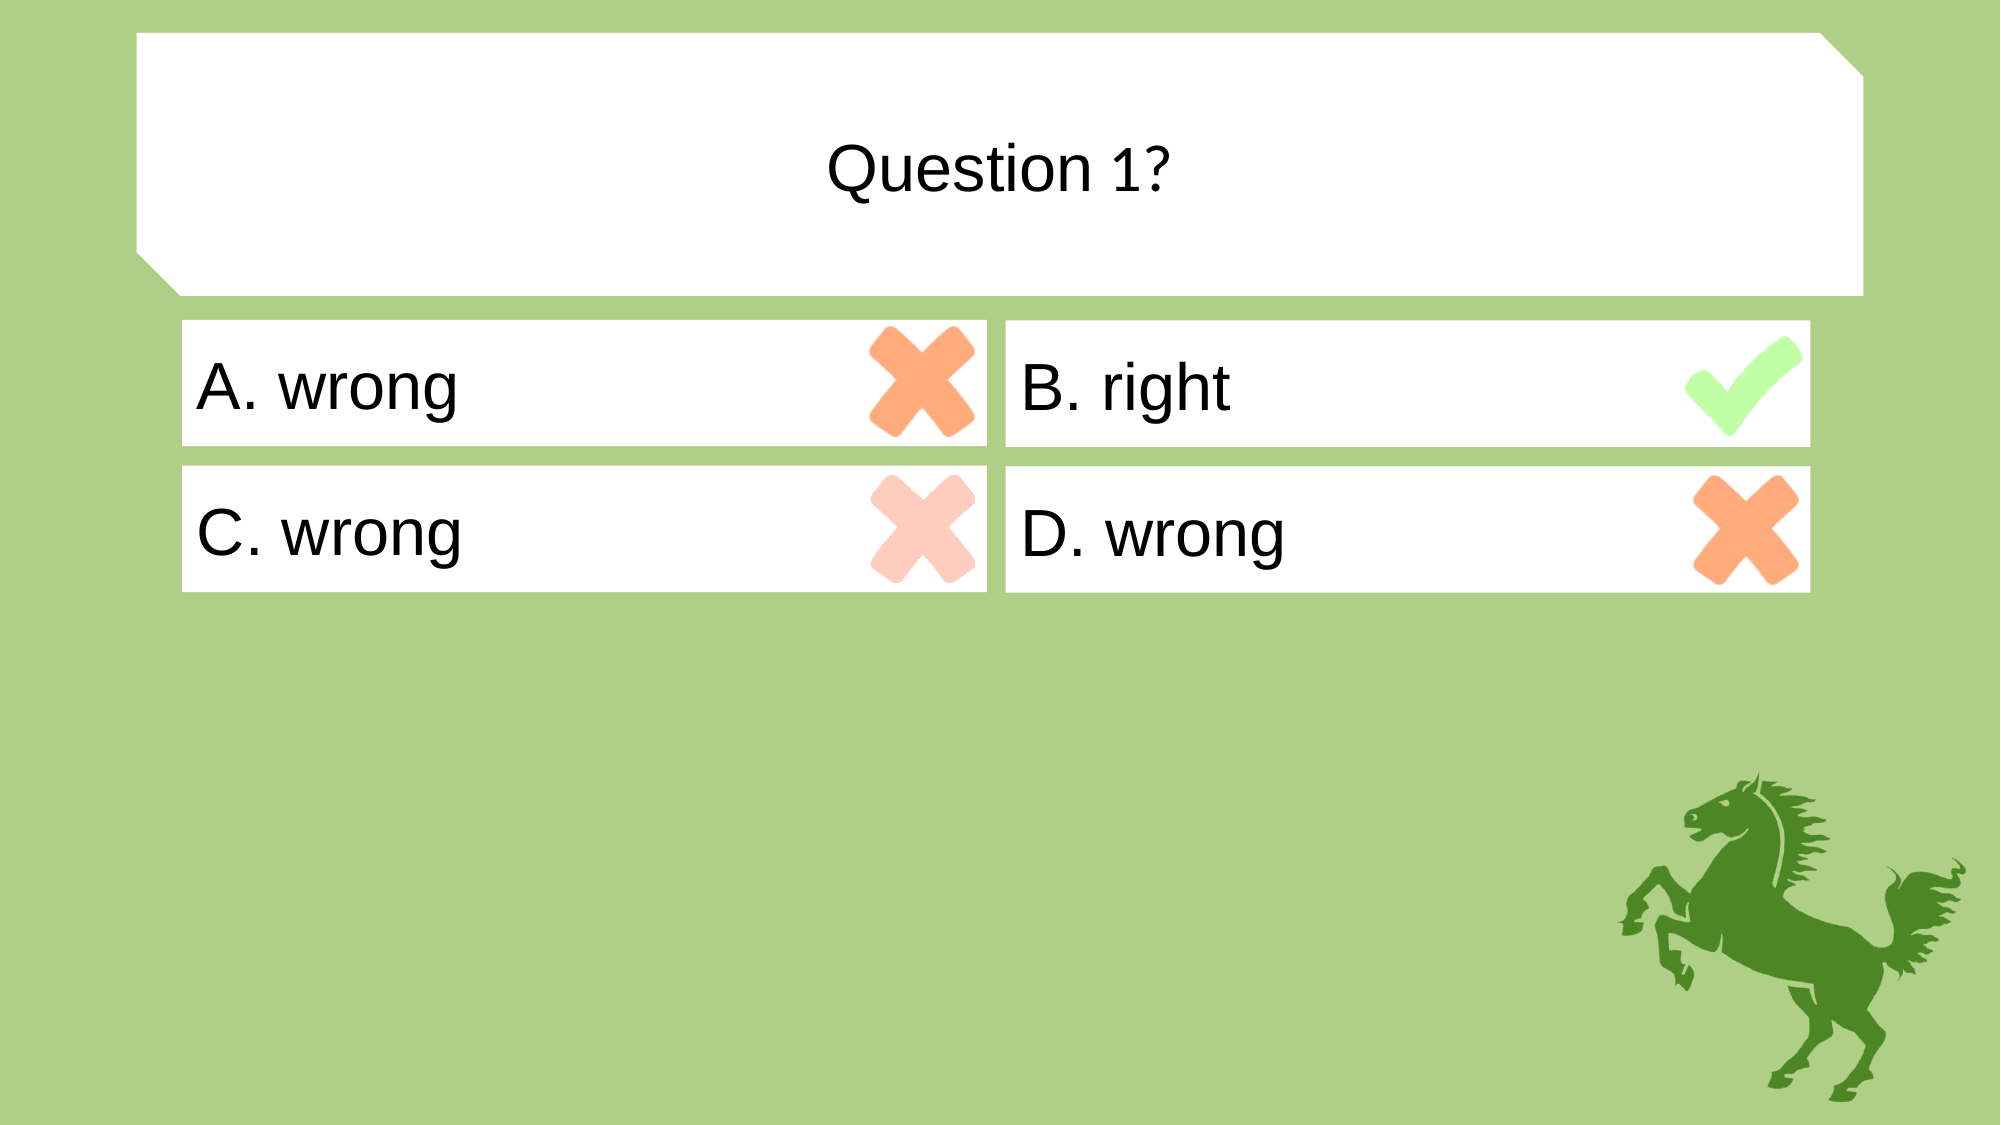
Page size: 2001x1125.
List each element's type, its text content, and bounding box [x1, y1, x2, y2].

text_box A. wrong [181, 319, 988, 447]
picture [1678, 472, 1811, 589]
picture [1617, 771, 1966, 1102]
picture [855, 470, 988, 587]
text_box D. wrong [1005, 465, 1811, 594]
text_box C. wrong [181, 465, 988, 593]
picture [1678, 332, 1811, 438]
text_box Question 1? [135, 31, 1865, 298]
text_box B. right [1005, 319, 1811, 448]
picture [854, 323, 987, 441]
